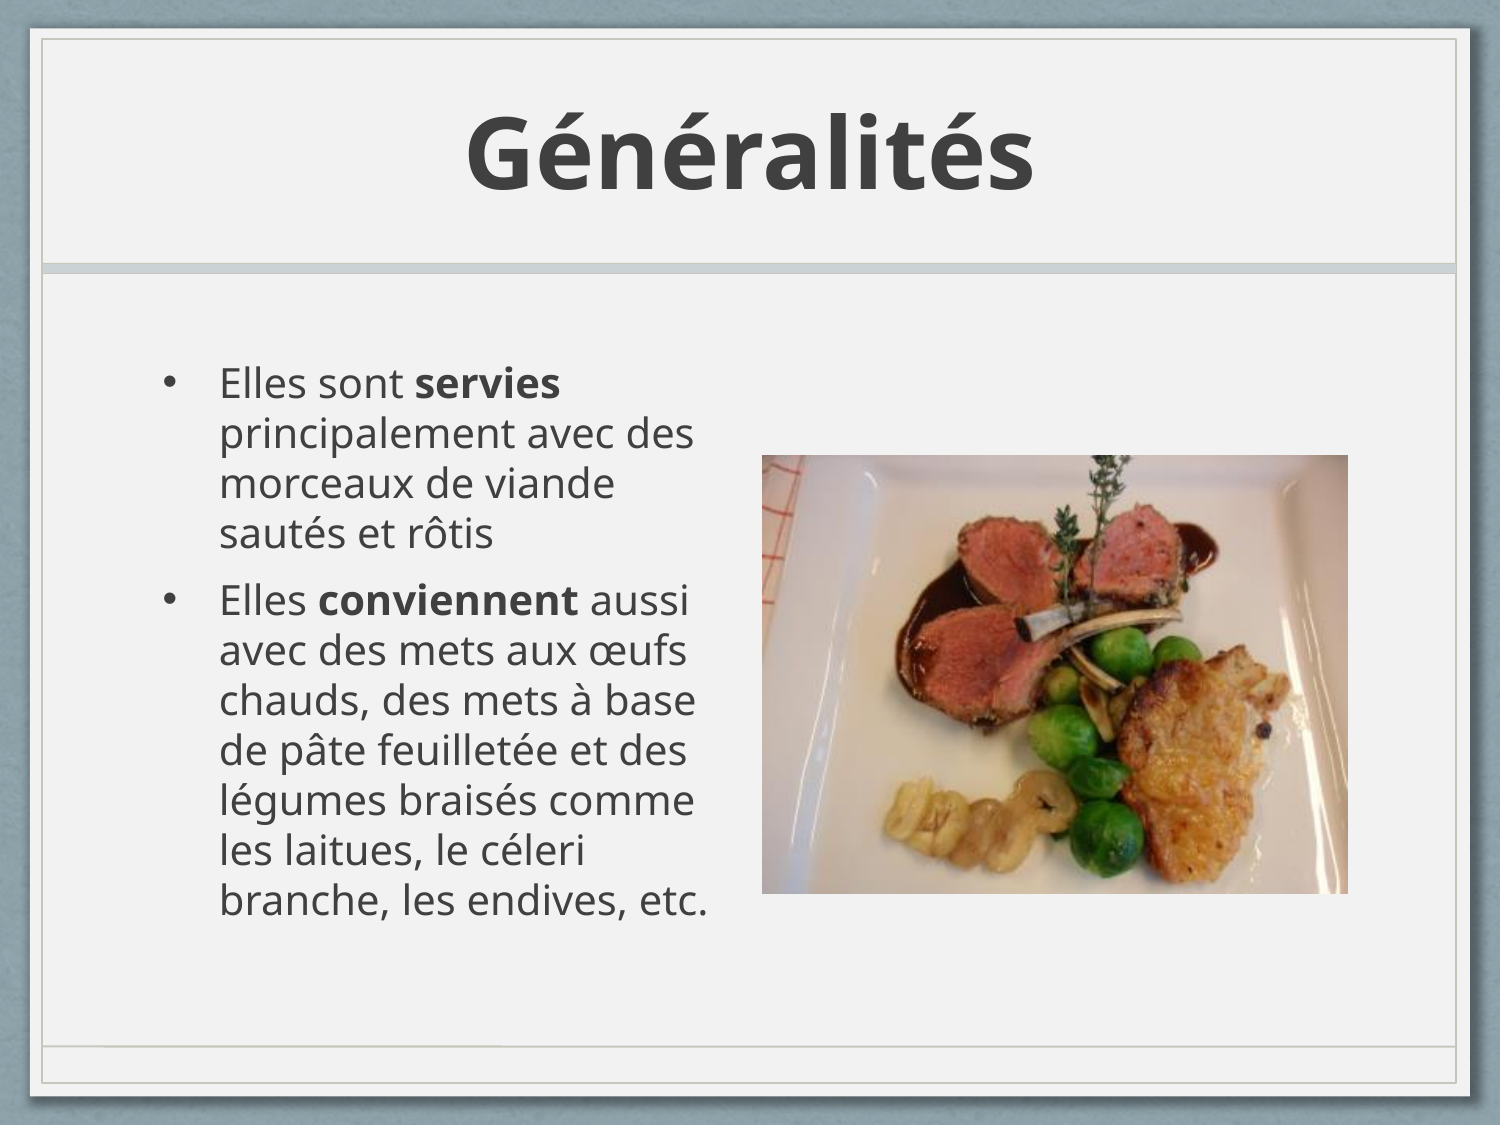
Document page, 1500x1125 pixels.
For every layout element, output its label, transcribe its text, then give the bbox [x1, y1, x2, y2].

list Elles sont servies principalement avec des morceaux de viande sautés et rôtis Elles conviennent aussi avec des mets aux œufs chauds, des mets à base de pâte feuilletée et des légumes braisés comme les laitues, le céleri branche, les endives, etc. [147, 348, 733, 1026]
title Généralités [147, 40, 1353, 260]
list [761, 454, 1348, 895]
